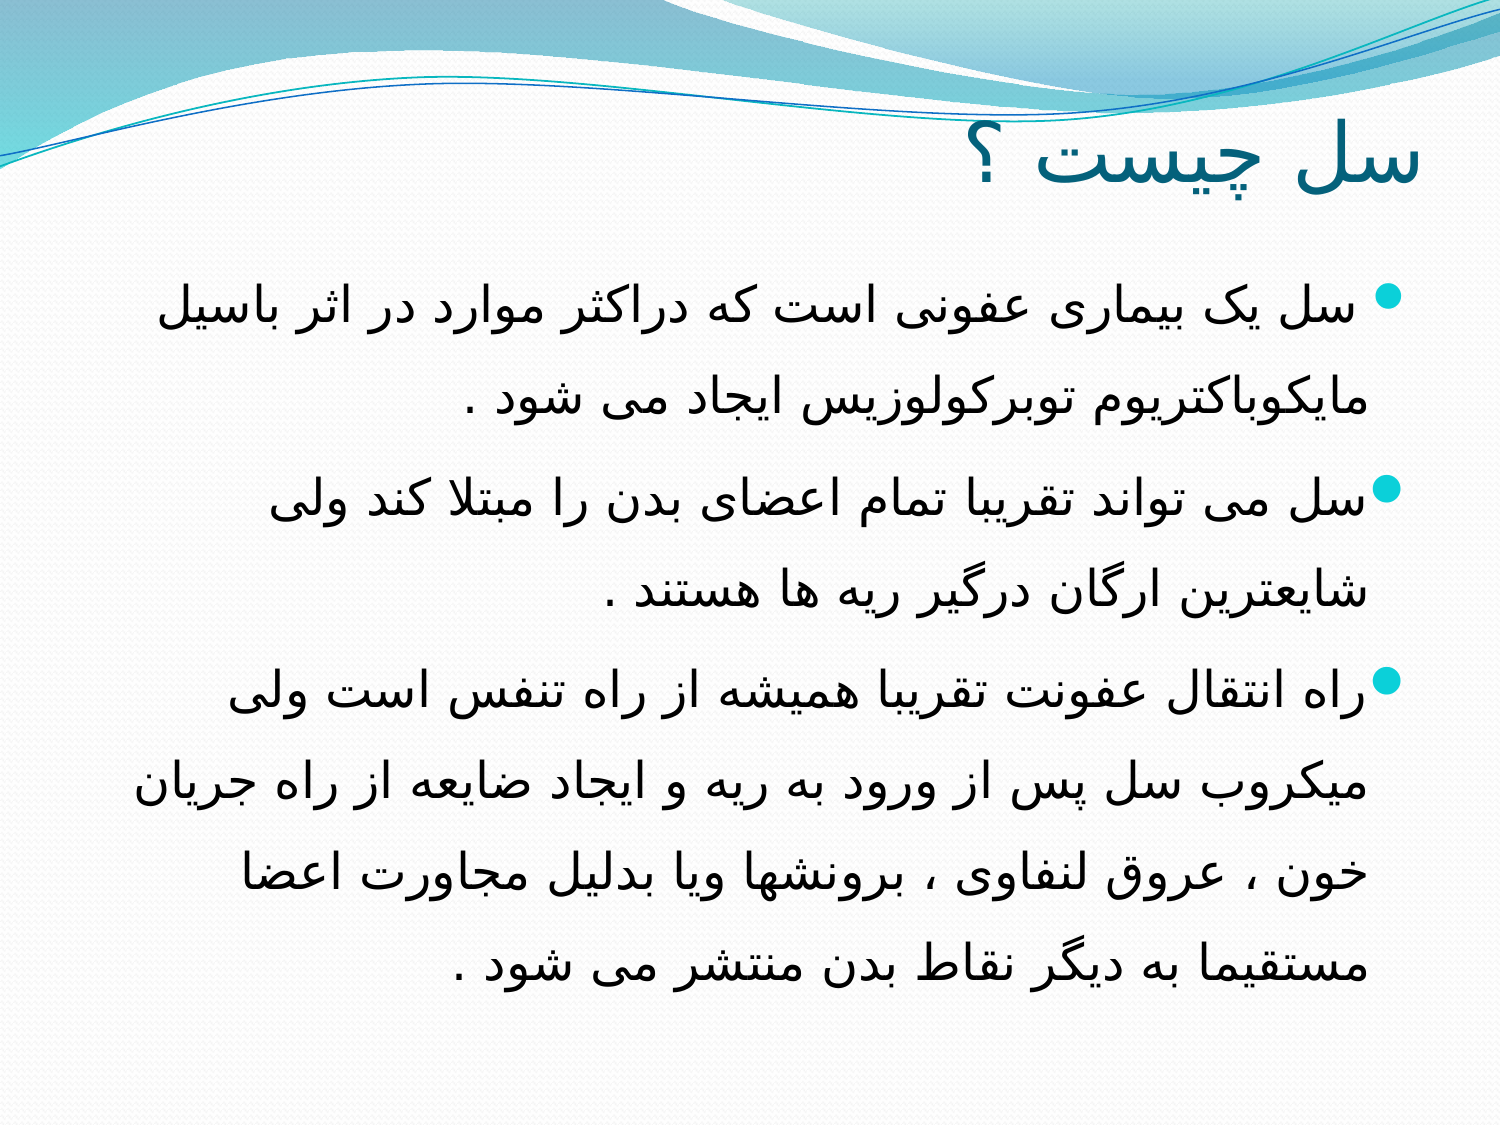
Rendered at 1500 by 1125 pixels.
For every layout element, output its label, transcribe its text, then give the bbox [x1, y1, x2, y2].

title سل چیست ؟ [75, 45, 1425, 200]
list سل یک بیماری عفونی است که دراکثر موارد در اثر باسیل مایکوباکتریوم توبرکولوزیس ایجاد می شود . سل می تواند تقریبا تمام اعضای بدن را مبتلا کند ولی شایعترین ارگان درگیر ریه ها هستند . راه انتقال عفونت تقریبا همیشه از راه تنفس است ولی میکروب سل پس از ورود به ریه و ایجاد ضایعه از راه جریان خون ، عروق لنفاوی ، برونشها ویا بدلیل مجاورت اعضا مستقیما به دیگر نقاط بدن منتشر می شود . [75, 234, 1425, 1005]
